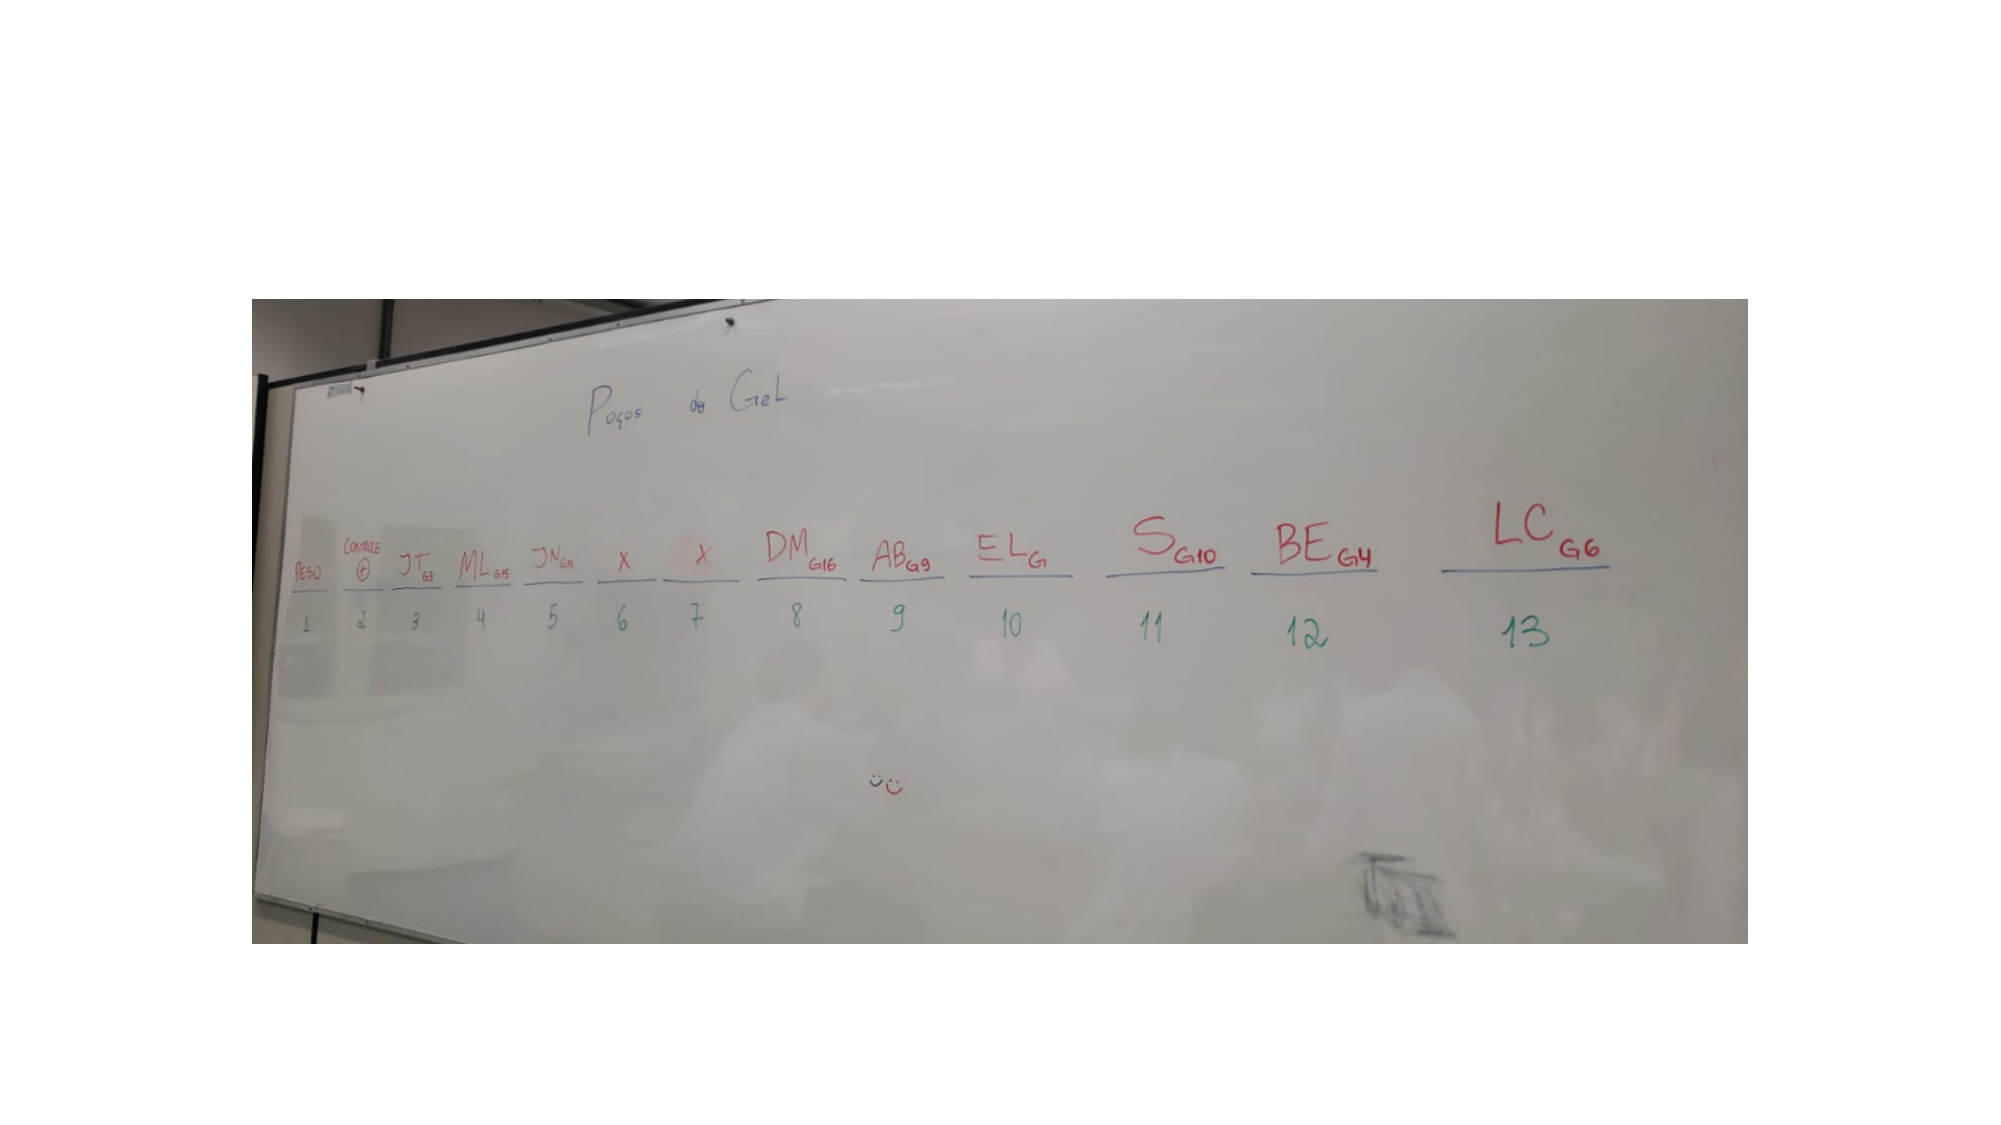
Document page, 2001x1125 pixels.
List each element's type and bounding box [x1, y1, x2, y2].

picture [252, 299, 1748, 944]
